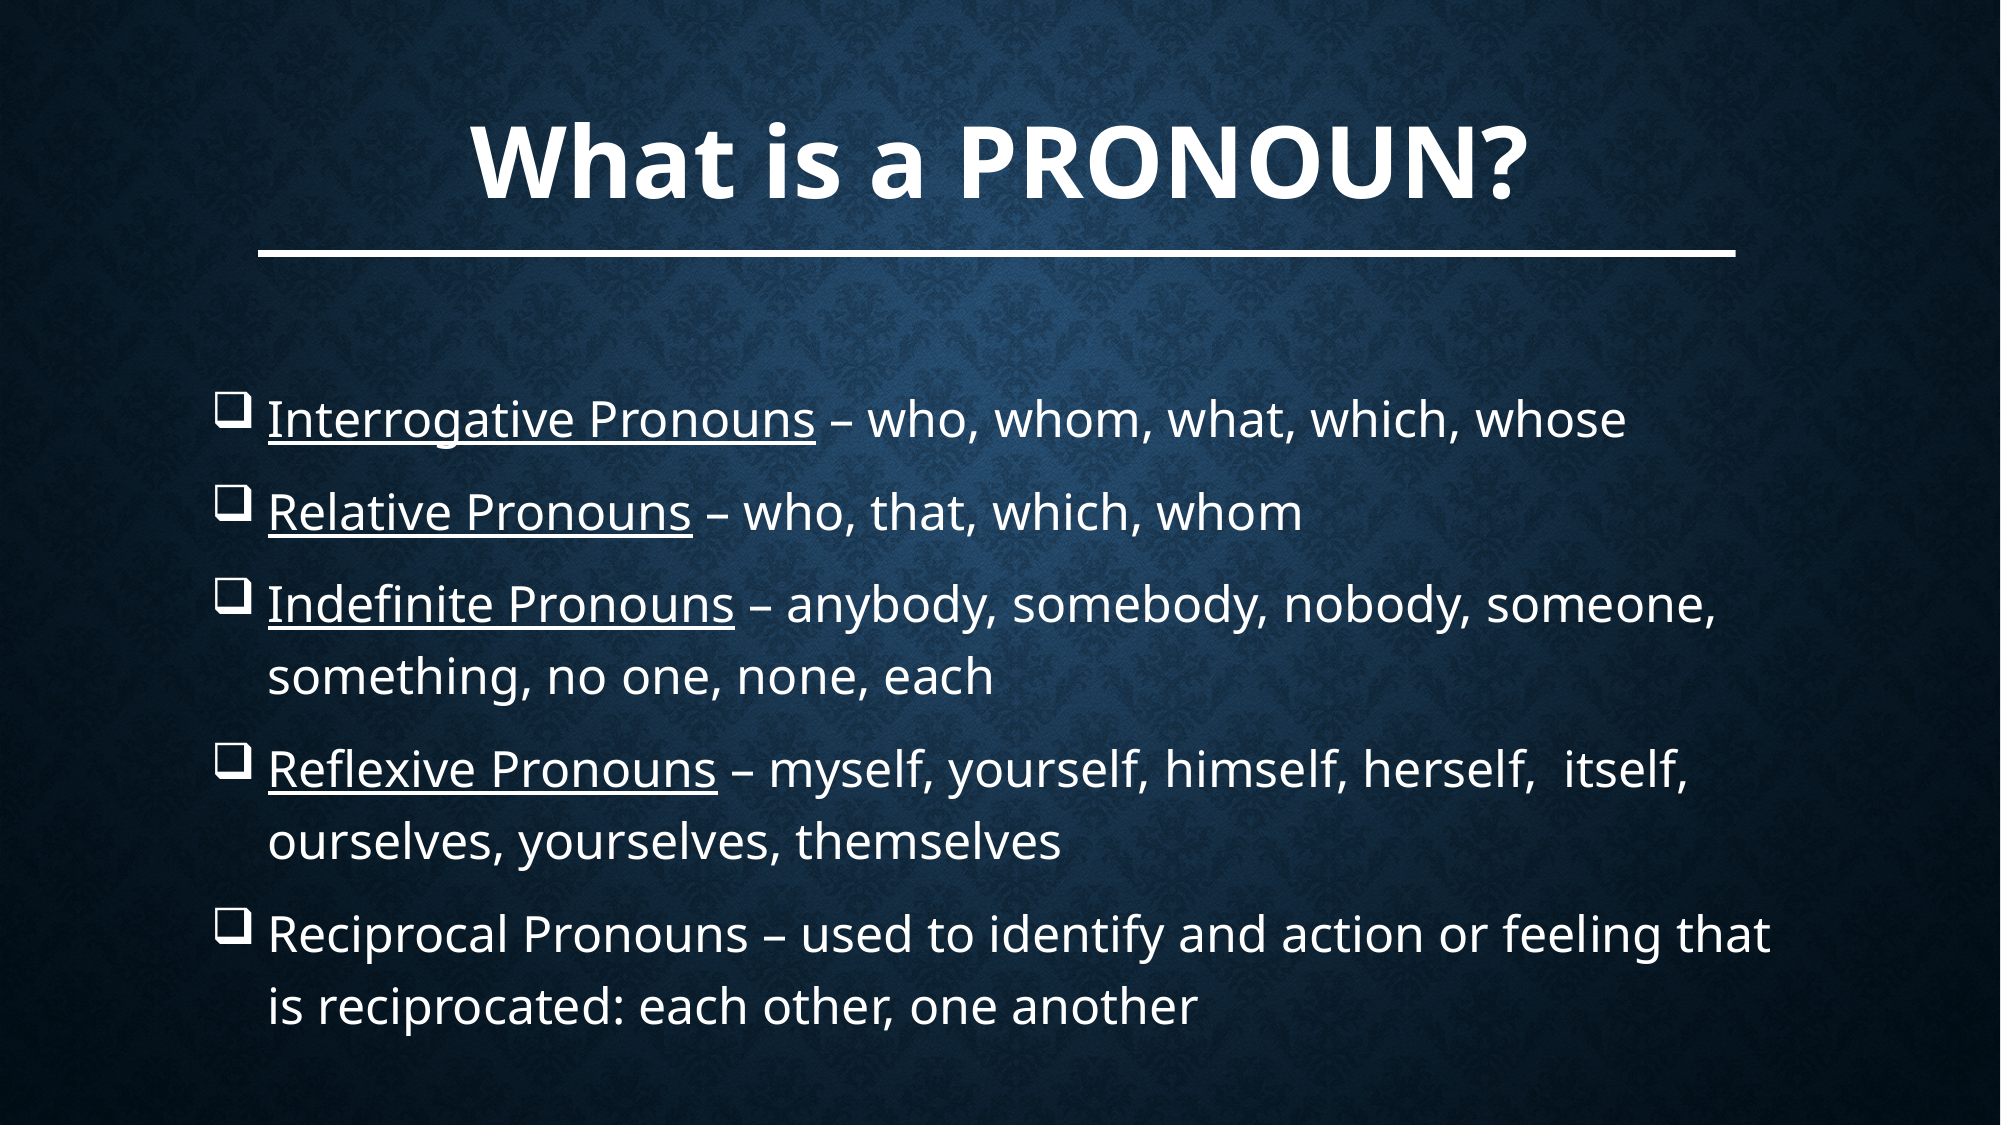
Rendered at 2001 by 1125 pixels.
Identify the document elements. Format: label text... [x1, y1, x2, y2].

title What is a pronoun? [261, 27, 1739, 229]
subtitle Interrogative Pronouns – who, whom, what, which, whose Relative Pronouns – who, that, which, whom Indefinite Pronouns – anybody, somebody, nobody, someone, something, no one, none, each Reflexive Pronouns – myself, yourself, himself, herself, itself, ourselves, yourselves, themselves Reciprocal Pronouns – used to identify and action or feeling that is reciprocated: each other, one another [196, 367, 1804, 1086]
picture [257, 250, 1739, 258]
